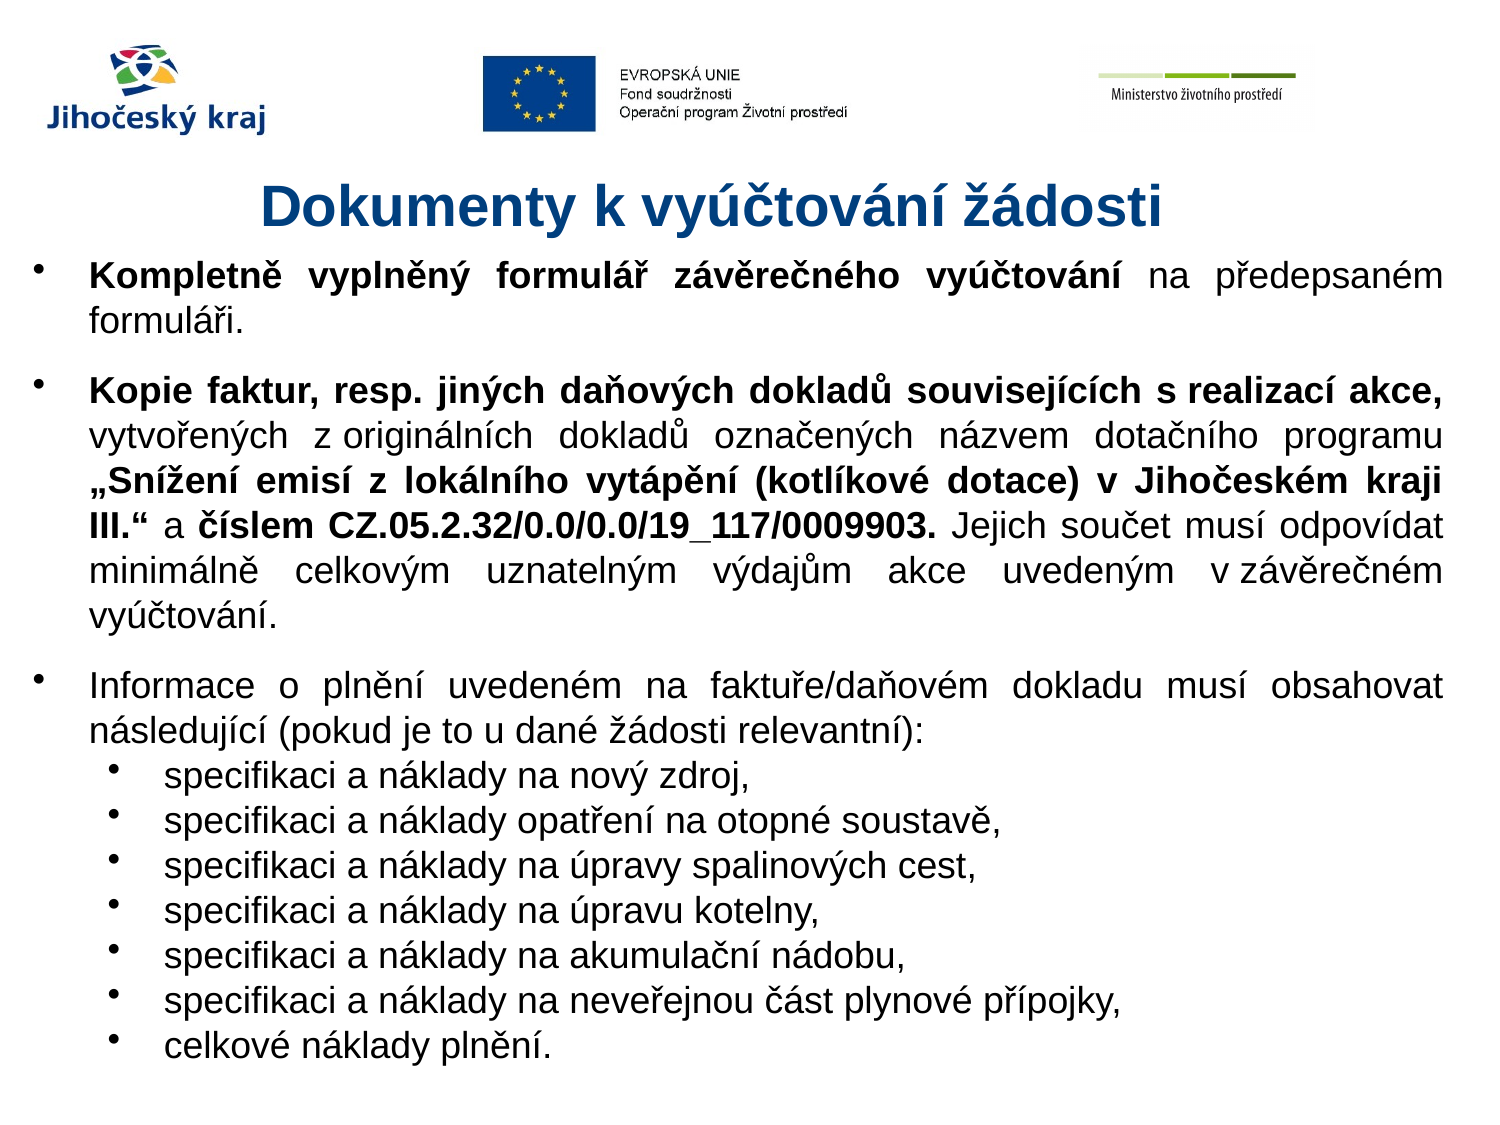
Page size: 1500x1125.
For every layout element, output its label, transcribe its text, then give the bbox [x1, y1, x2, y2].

picture [1079, 44, 1315, 132]
list Kompletně vyplněný formulář závěrečného vyúčtování na předepsaném formuláři. Kopie faktur, resp. jiných daňových dokladů souvisejících s realizací akce, vytvořených z originálních dokladů označených názvem dotačního programu „Snížení emisí z lokálního vytápění (kotlíkové dotace) v Jihočeském kraji III.“ a číslem CZ.05.2.32/0.0/0.0/19_117/0009903. Jejich součet musí odpovídat minimálně celkovým uznatelným výdajům akce uvedeným v závěrečném vyúčtování. Informace o plnění uvedeném na faktuře/daňovém dokladu musí obsahovat následující (pokud je to u dané žádosti relevantní): specifikaci a náklady na nový zdroj, specifikaci a náklady opatření na otopné soustavě, specifikaci a náklady na úpravy spalinových cest, specifikaci a náklady na úpravu kotelny, specifikaci a náklady na akumulační nádobu, specifikaci a náklady na neveřejnou část plynové přípojky, celkové náklady plnění. [17, 243, 1459, 1125]
picture [37, 38, 275, 138]
title Dokumenty k vyúčtování žádosti [245, 160, 1273, 243]
picture [474, 47, 879, 140]
